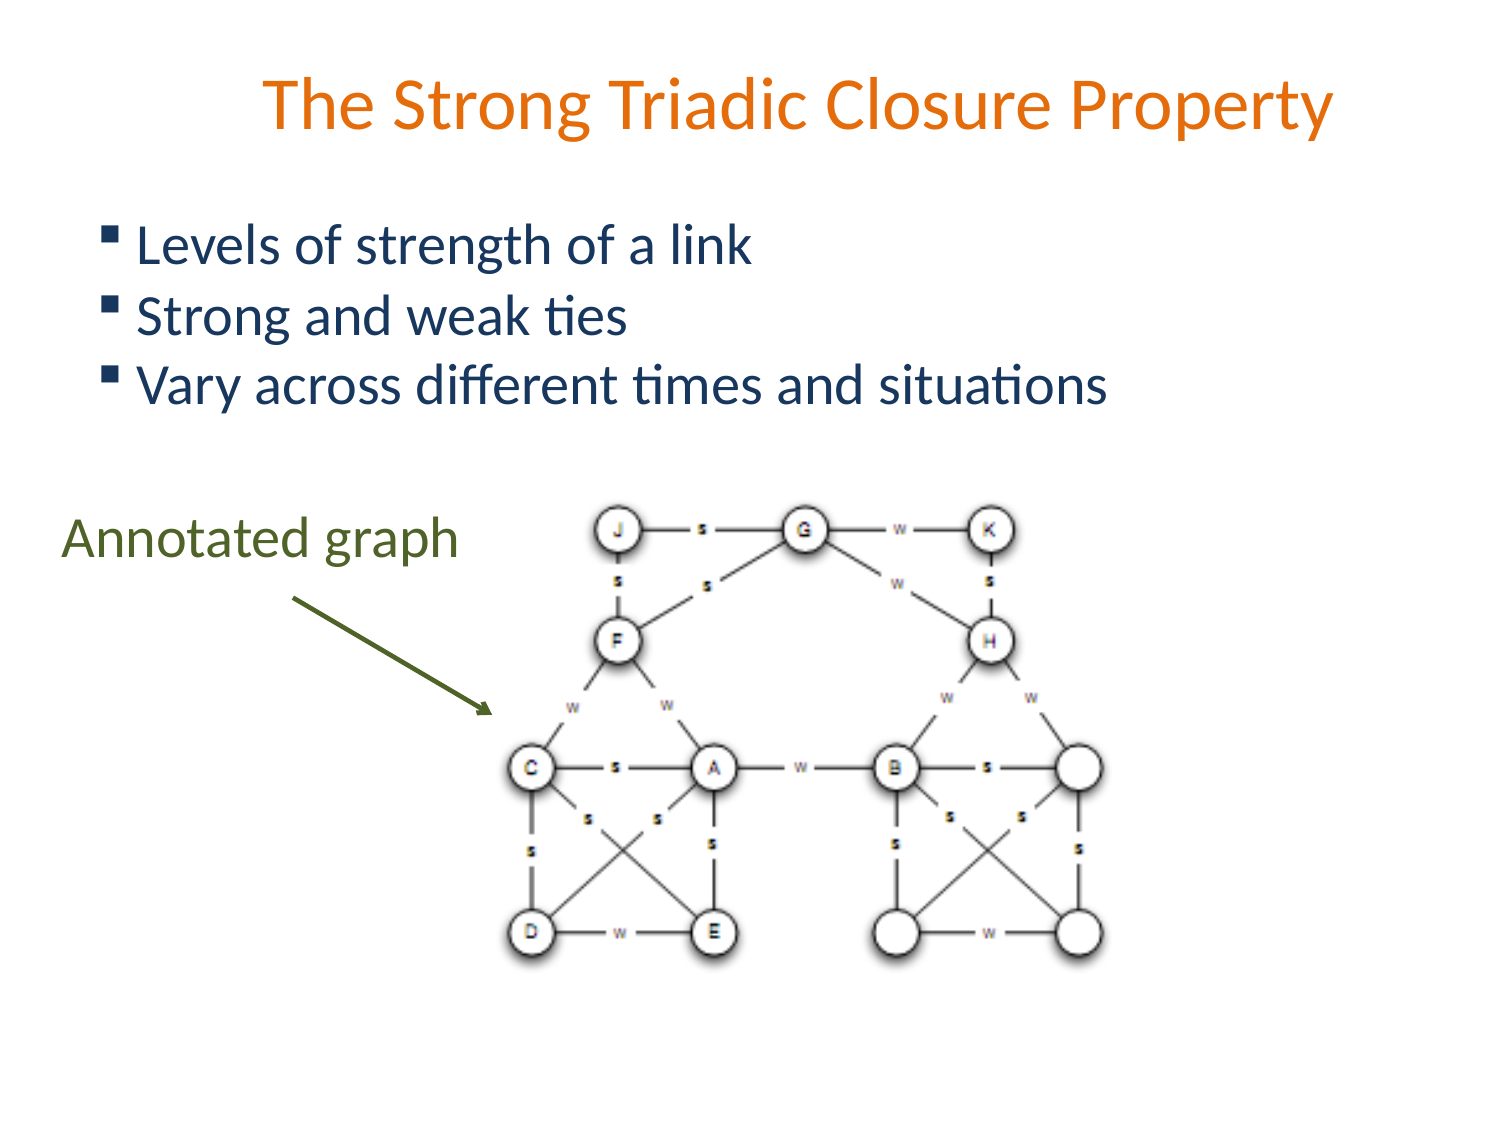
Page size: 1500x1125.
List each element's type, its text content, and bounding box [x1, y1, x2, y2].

text_box The Strong Triadic Closure Property [187, 46, 1412, 152]
text_box Annotated graph [46, 492, 416, 577]
picture [421, 473, 1266, 1002]
text_box Levels of strength of a link Strong and weak ties Vary across different times and situations [81, 199, 1360, 424]
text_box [292, 597, 493, 715]
